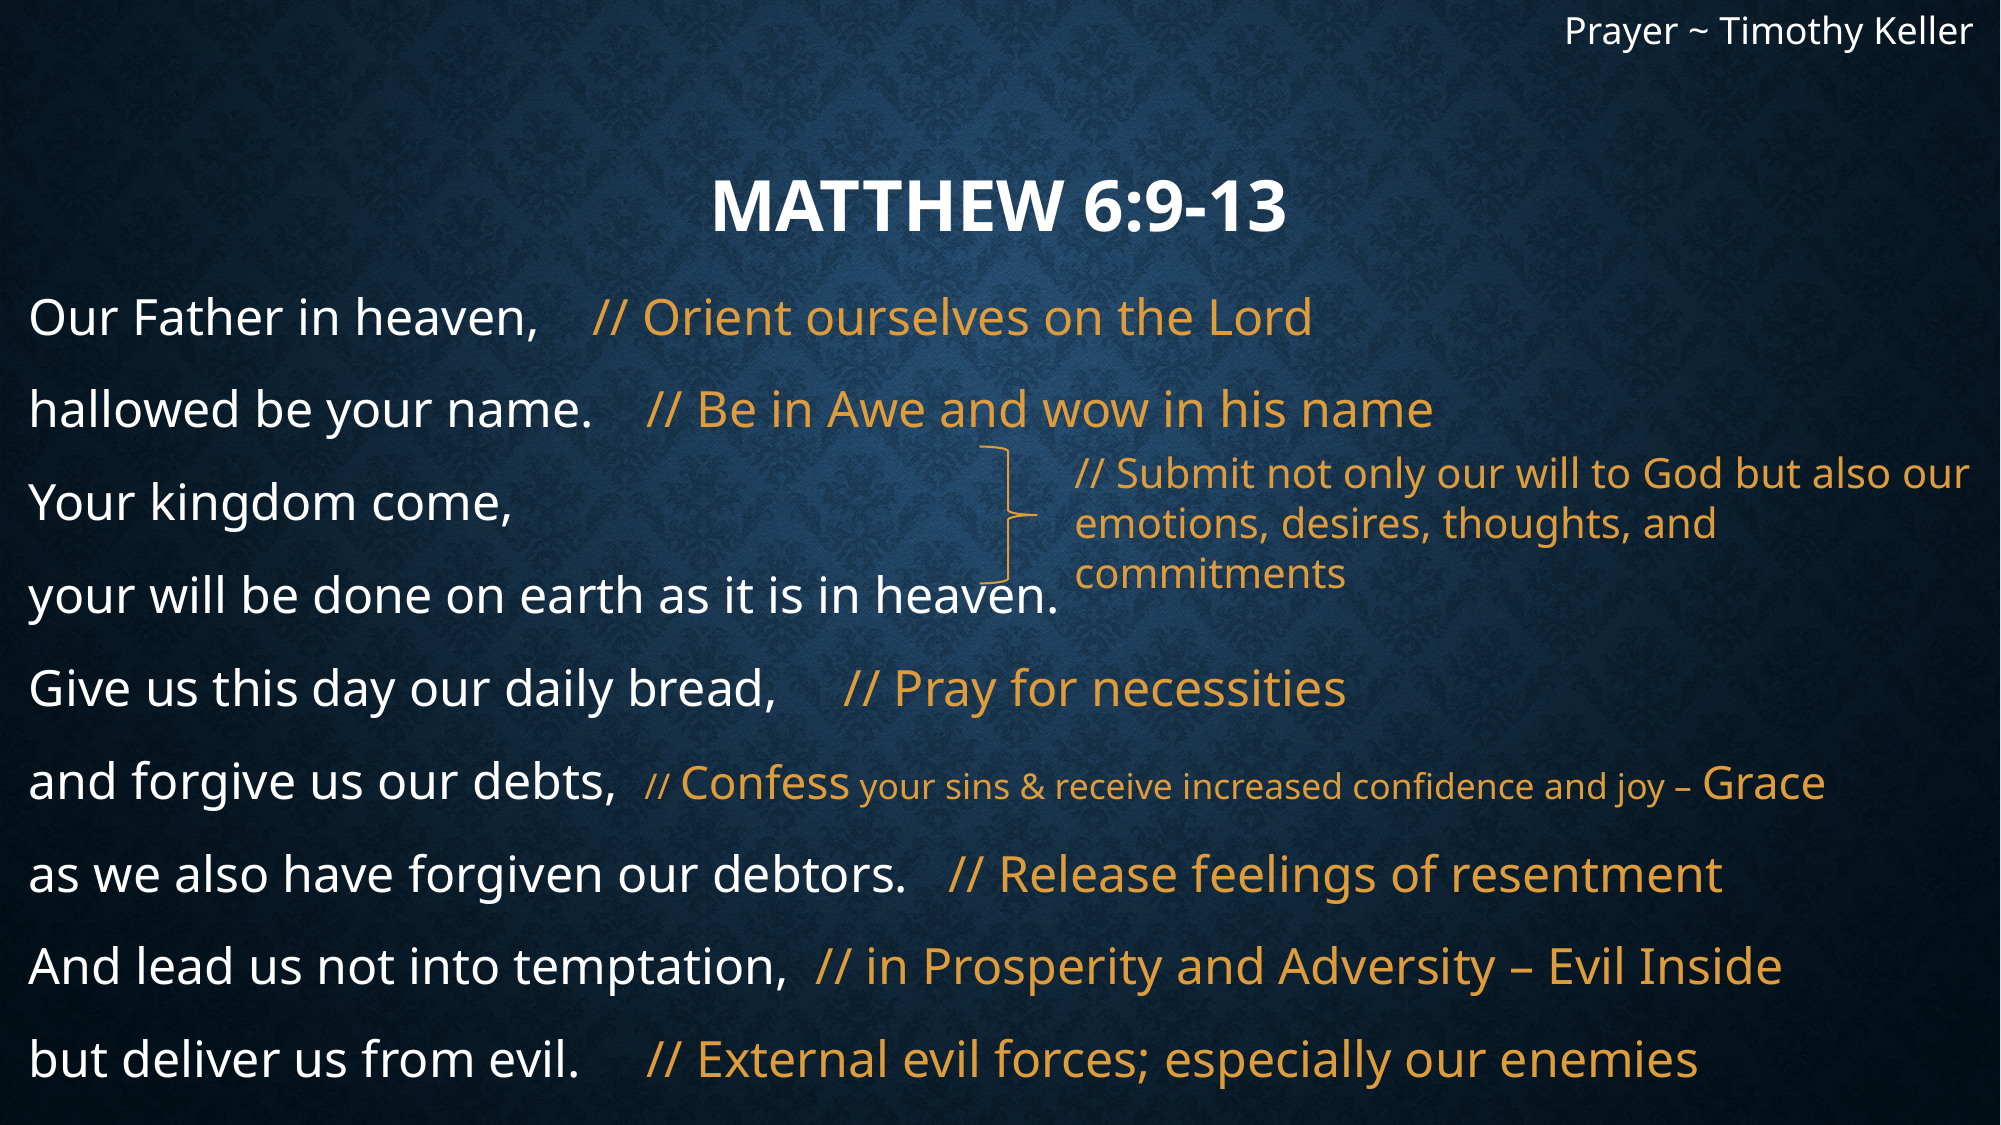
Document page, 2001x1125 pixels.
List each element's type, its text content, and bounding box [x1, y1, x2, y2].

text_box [979, 438, 2000, 607]
title Matthew 6:9-13 [149, 99, 1849, 265]
list Our Father in heaven, // Orient ourselves on the Lord hallowed be your name. // Be in Awe and wow in his name Your kingdom come, your will be done on earth as it is in heaven. Give us this day our daily bread, // Pray for necessities and forgive us our debts, // Confess your sins & receive increased confidence and joy – Grace as we also have forgiven our debtors. // Release feelings of resentment And lead us not into temptation, // in Prosperity and Adversity – Evil Inside but deliver us from evil. // External evil forces; especially our enemies [14, 265, 2000, 1100]
text_box Prayer ~ Timothy Keller [1549, 0, 2000, 60]
